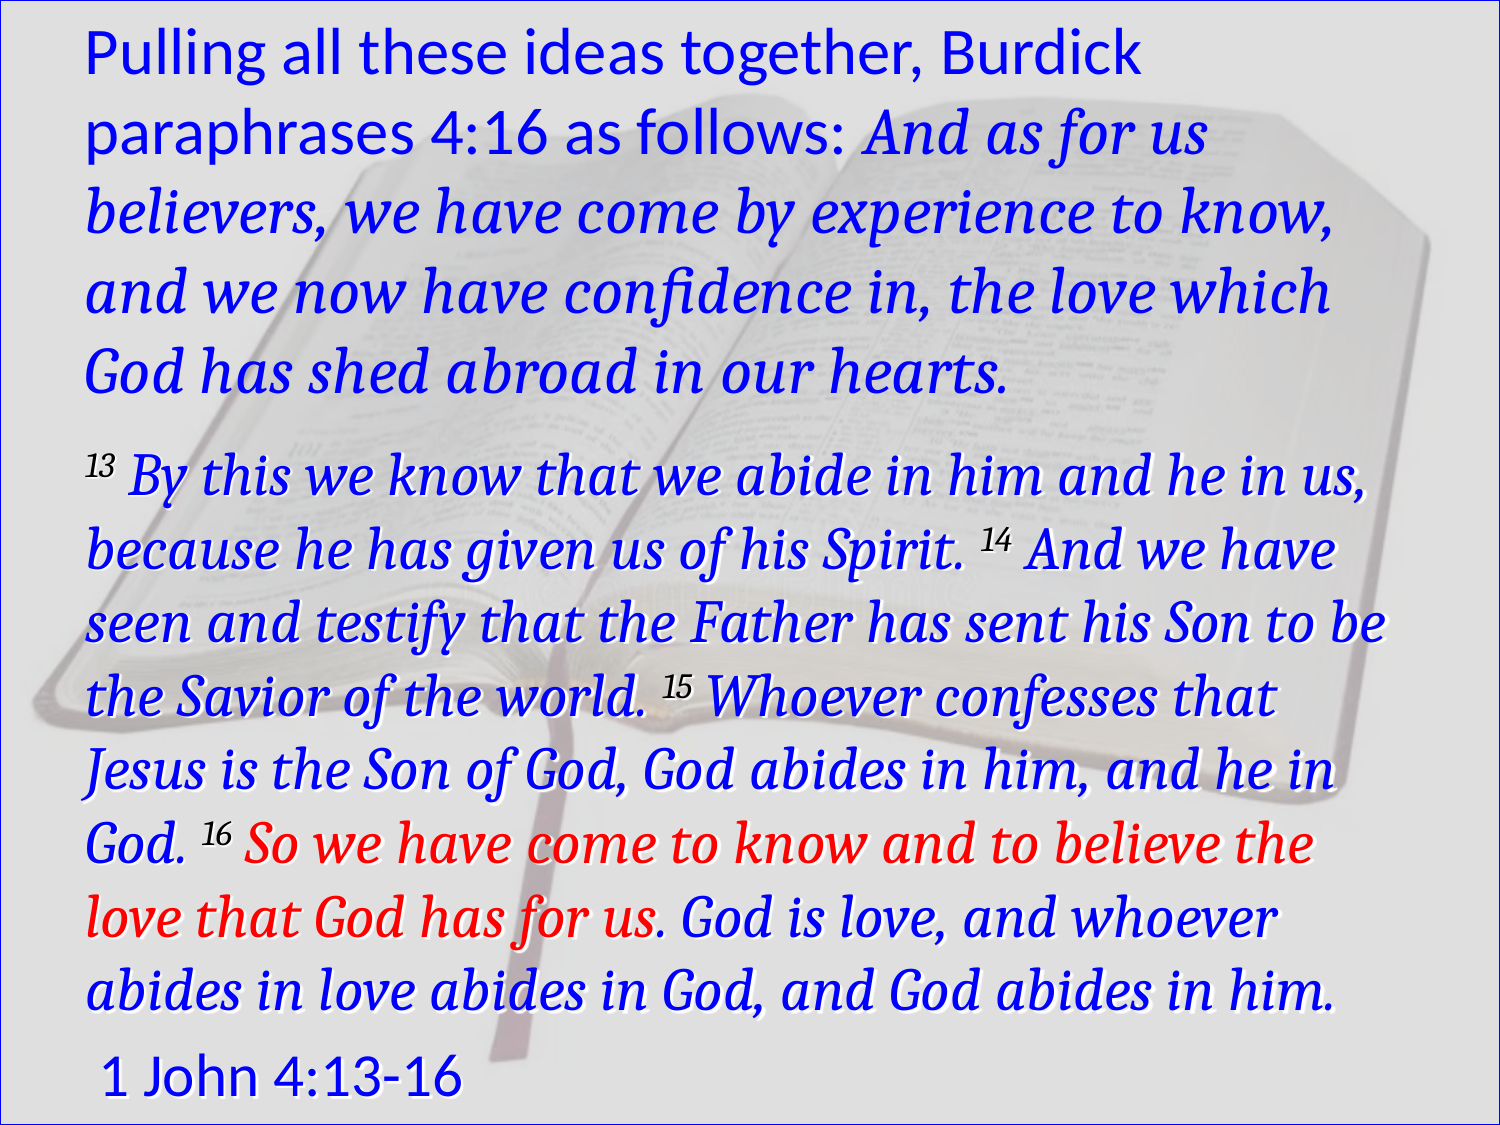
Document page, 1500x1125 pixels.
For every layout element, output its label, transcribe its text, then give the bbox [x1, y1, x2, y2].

subtitle 13 By this we know that we abide in him and he in us, because he has given us of his Spirit. 14 And we have seen and testify that the Father has sent his Son to be the Savior of the world. 15 Whoever confesses that Jesus is the Son of God, God abides in him, and he in God. 16 So we have come to know and to believe the love that God has for us. God is love, and whoever abides in love abides in God, and God abides in him. 1 John 4:13-16 [70, 426, 1418, 1125]
text_box Pulling all these ideas together, Burdick paraphrases 4:16 as follows: And as for us believers, we have come by experience to know, and we now have confidence in, the love which God has shed abroad in our hearts. [70, 0, 1418, 416]
